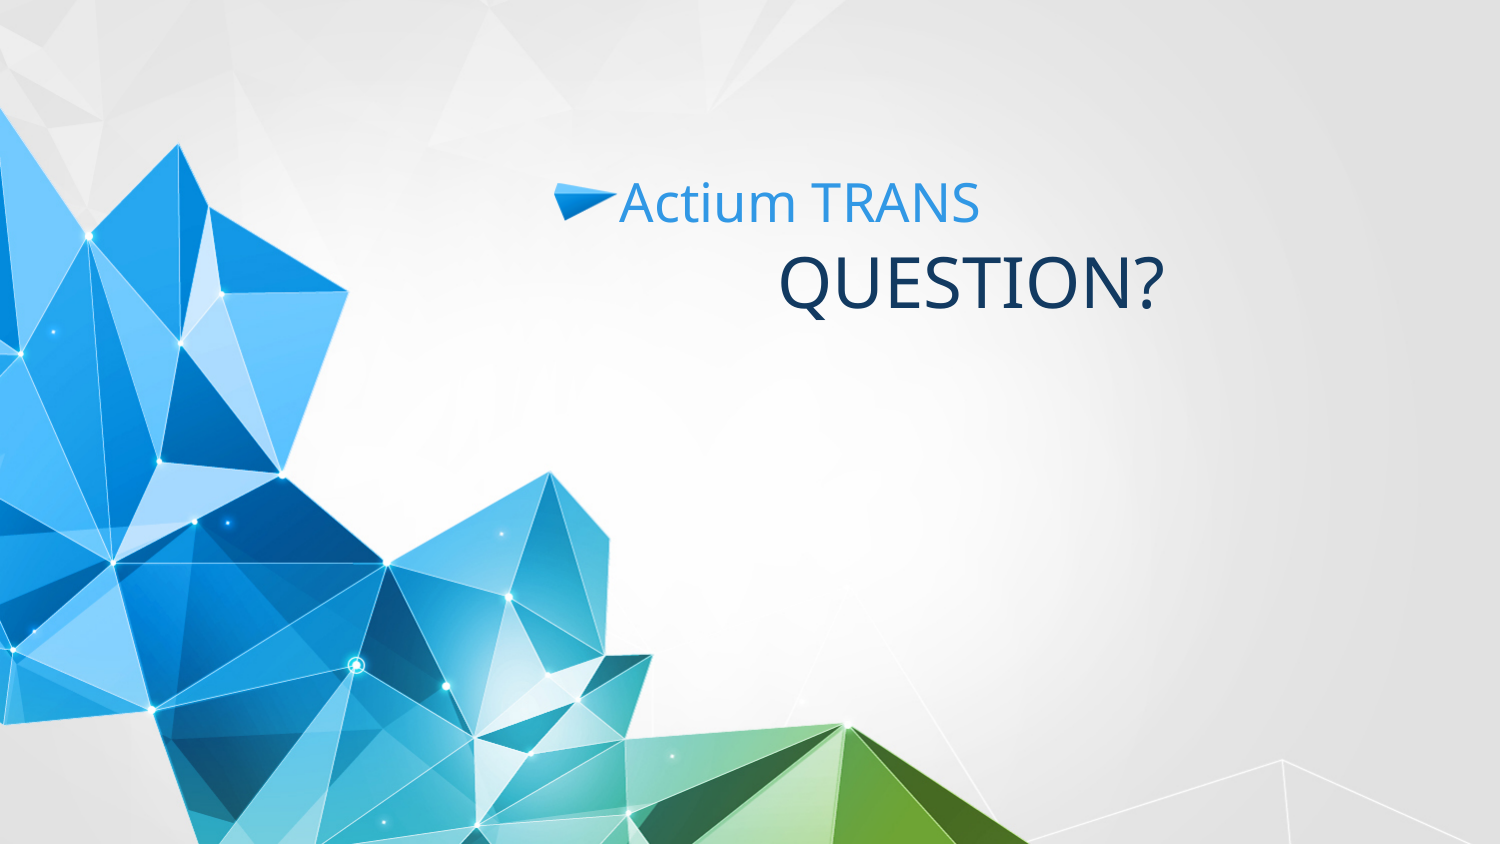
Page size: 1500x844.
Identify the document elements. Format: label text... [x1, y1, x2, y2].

subtitle Actium TRANS [550, 168, 1074, 235]
title Question? [620, 244, 1323, 456]
picture [0, 0, 1500, 844]
